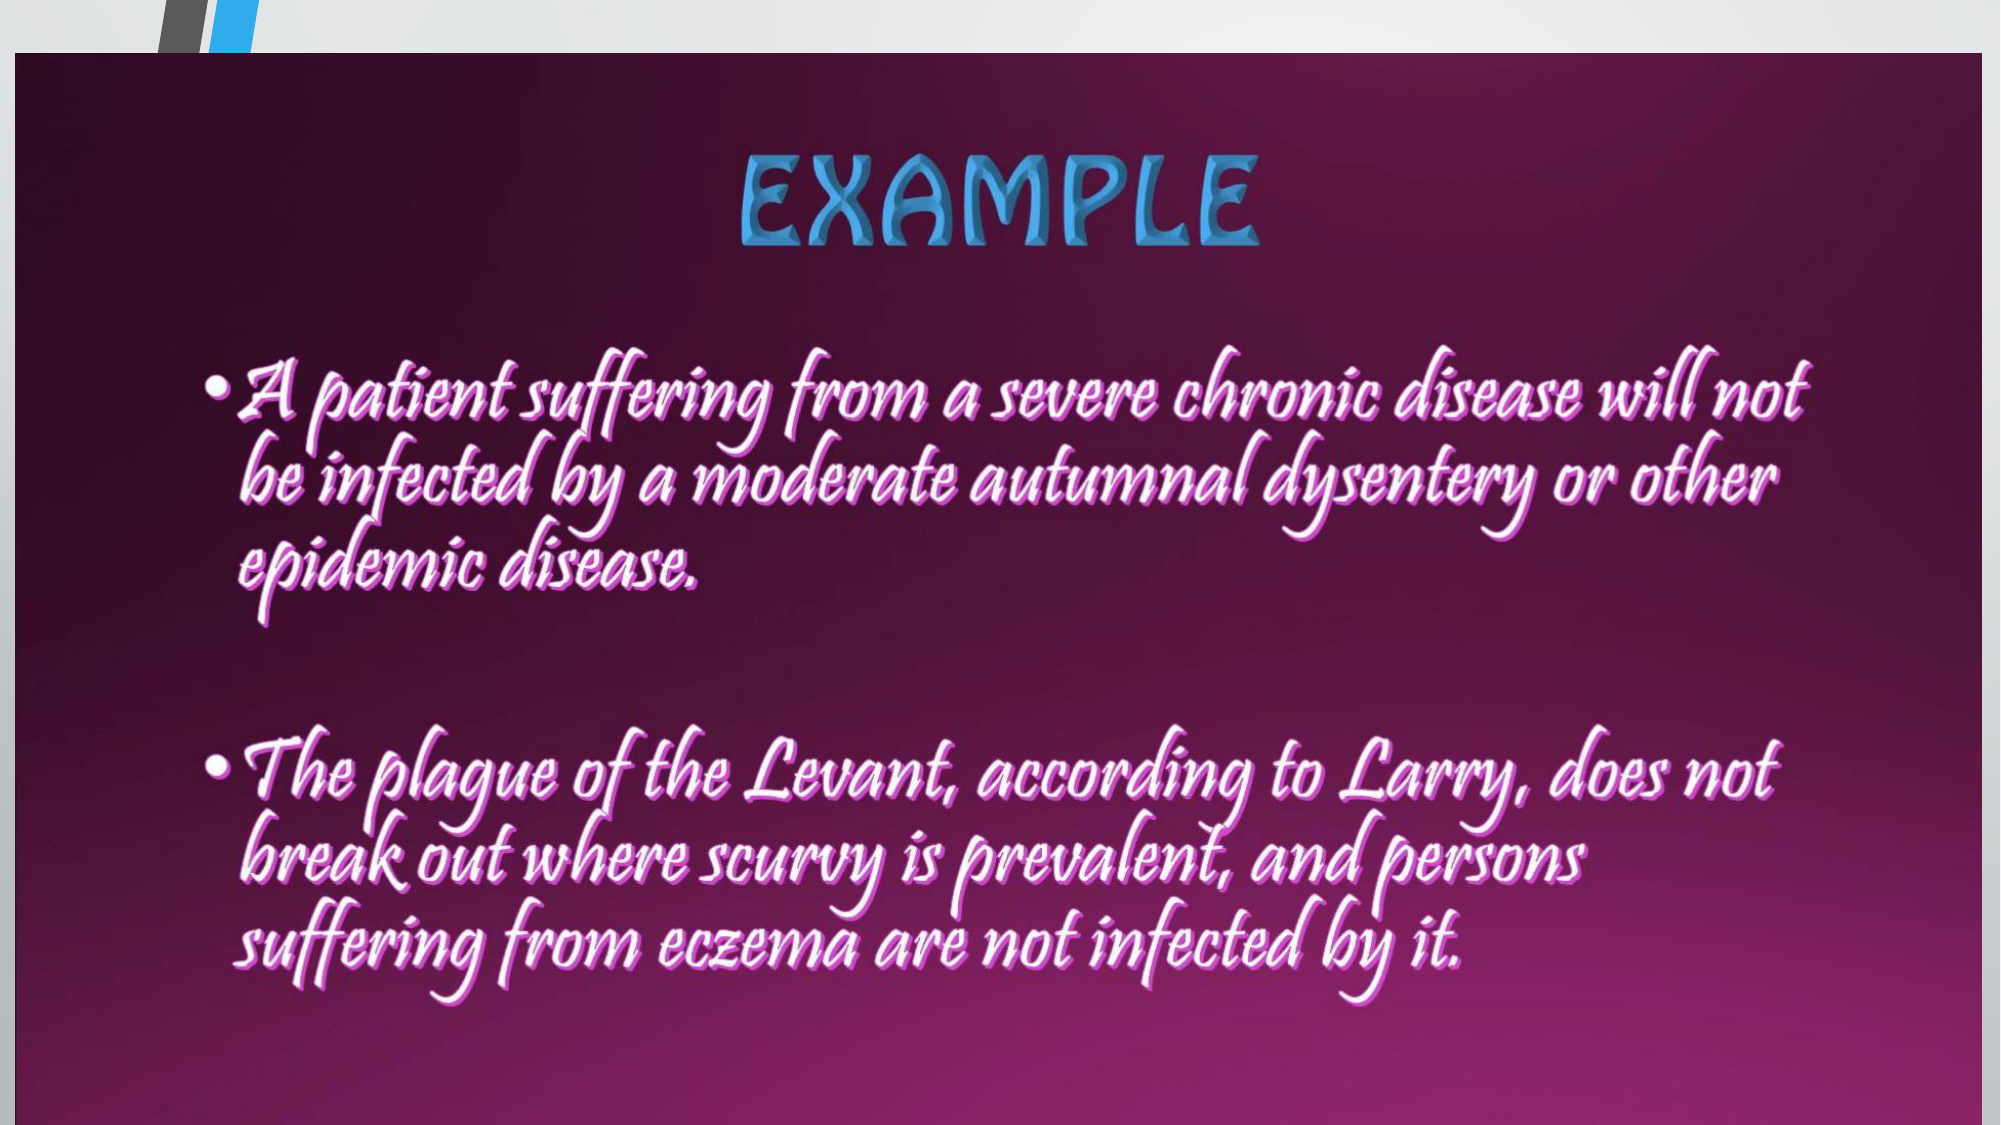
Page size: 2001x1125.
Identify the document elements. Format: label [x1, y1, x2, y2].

list [14, 52, 1982, 1125]
